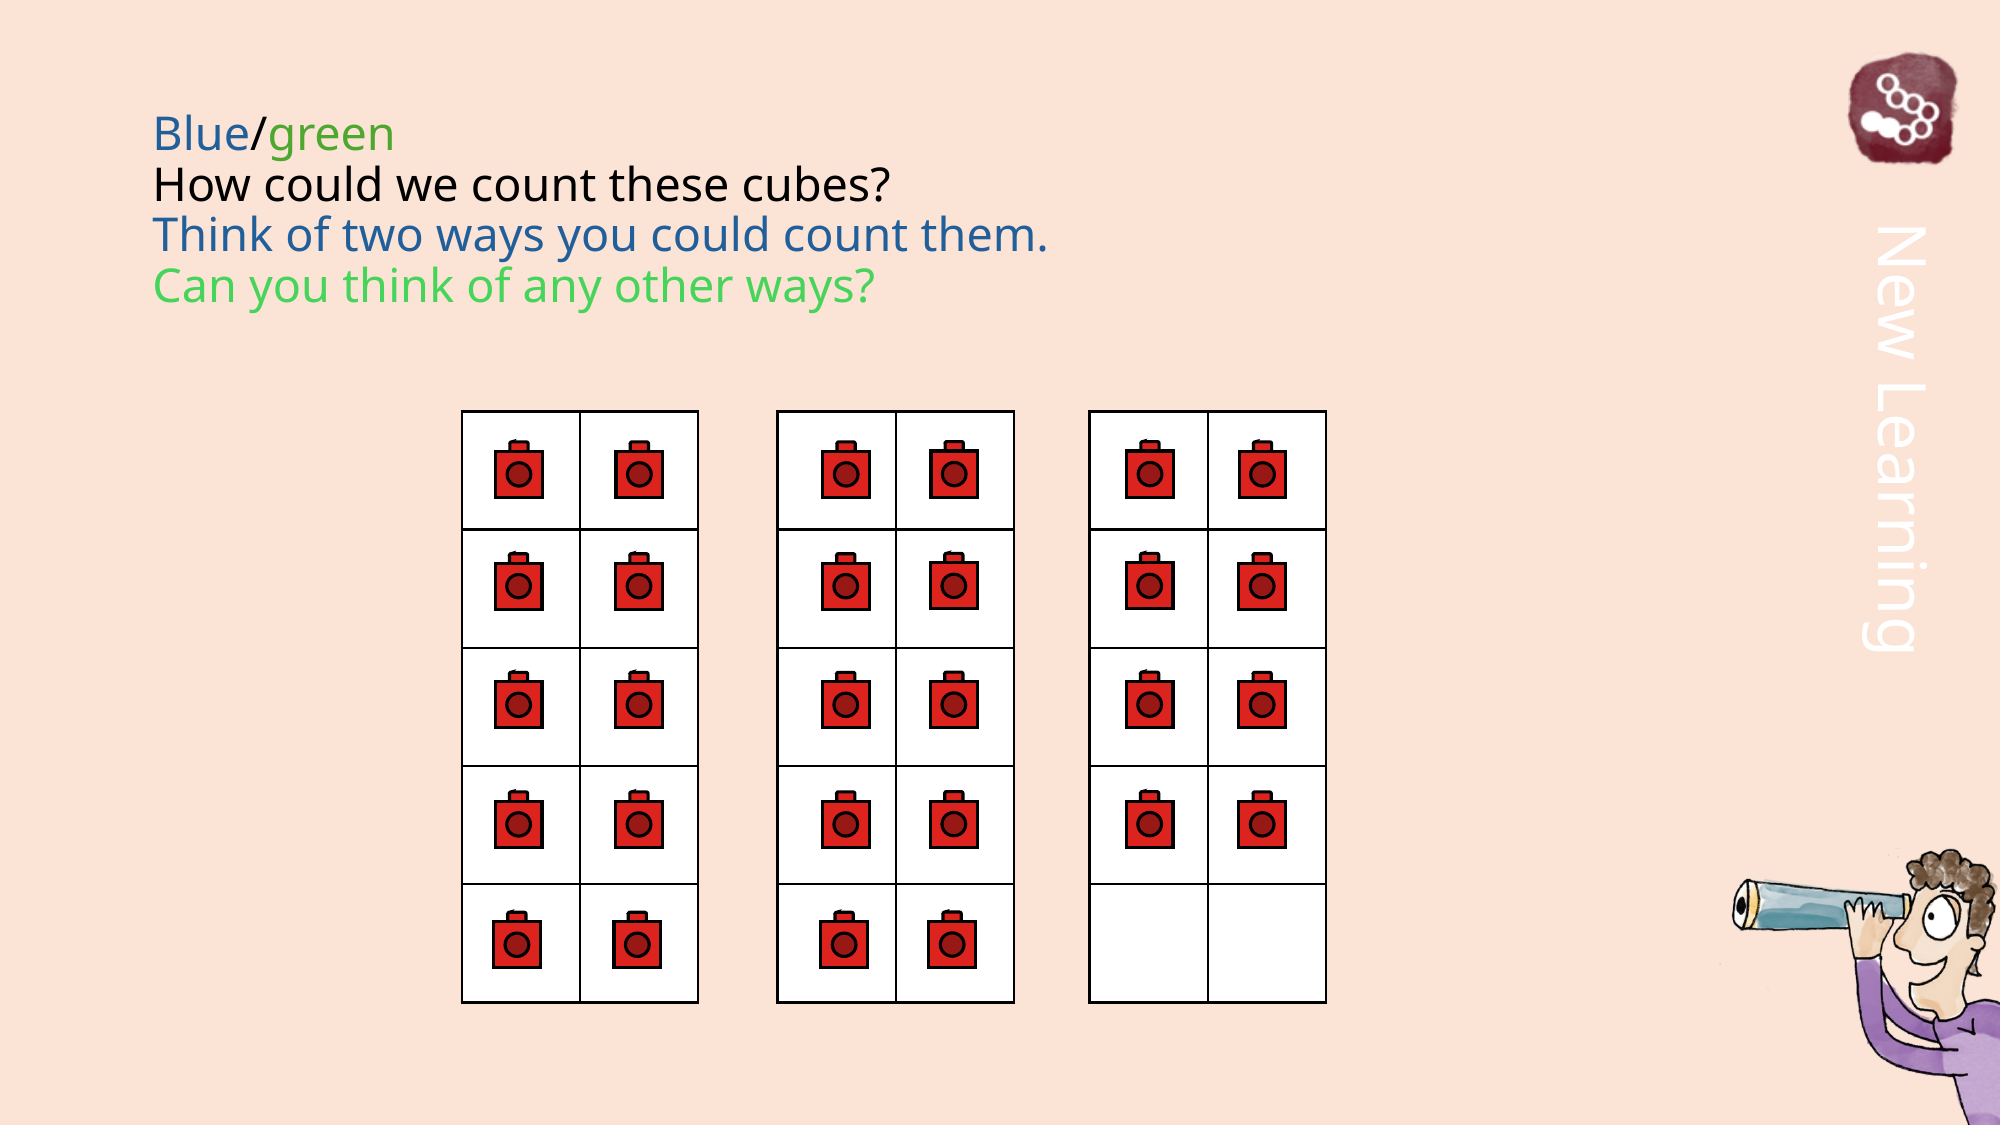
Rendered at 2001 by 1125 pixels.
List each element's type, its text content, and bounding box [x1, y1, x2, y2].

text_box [494, 791, 543, 848]
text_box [494, 553, 543, 610]
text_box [1238, 441, 1287, 498]
table_cell [1091, 767, 1207, 883]
table_cell [897, 649, 1013, 765]
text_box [930, 671, 978, 729]
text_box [615, 671, 663, 729]
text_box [494, 671, 543, 729]
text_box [930, 441, 979, 498]
table_cell [1209, 885, 1325, 1001]
table_cell [463, 531, 579, 647]
table_header [463, 413, 579, 528]
table_cell [1209, 531, 1325, 647]
table_cell [779, 885, 895, 1001]
table_header [581, 413, 697, 528]
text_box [821, 671, 870, 729]
title Blue/green How could we count these cubes? Think of two ways you could count them. Can you think of any other ways? [137, 102, 1863, 321]
table_cell [463, 885, 579, 1001]
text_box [1125, 552, 1174, 610]
table_cell [779, 649, 895, 765]
table_header [897, 413, 1013, 528]
table_header [1209, 413, 1325, 528]
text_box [821, 553, 870, 610]
table_cell [779, 767, 895, 883]
table_cell [581, 885, 697, 1001]
table_cell [581, 649, 697, 765]
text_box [615, 791, 663, 848]
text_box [493, 911, 541, 969]
table_cell [897, 885, 1013, 1001]
table_cell [1209, 649, 1325, 765]
table_cell [581, 767, 697, 883]
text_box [930, 552, 978, 610]
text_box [1126, 441, 1174, 498]
table_cell [581, 531, 697, 647]
table_cell [463, 649, 579, 765]
table_header [779, 413, 895, 528]
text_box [928, 911, 977, 969]
table_cell [1091, 649, 1207, 765]
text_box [1238, 791, 1287, 848]
table_cell [897, 767, 1013, 883]
table_cell [1091, 885, 1207, 1001]
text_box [1238, 671, 1287, 729]
table_cell [1209, 767, 1325, 883]
table_cell [779, 531, 895, 647]
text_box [495, 441, 543, 498]
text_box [820, 911, 868, 969]
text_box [615, 553, 663, 610]
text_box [821, 791, 870, 848]
picture [1716, 840, 2000, 1125]
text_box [930, 791, 978, 848]
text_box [1238, 553, 1287, 610]
picture [1844, 50, 1963, 169]
table_cell [1091, 531, 1207, 647]
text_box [1125, 791, 1174, 848]
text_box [1125, 671, 1174, 729]
table_header [1091, 413, 1207, 528]
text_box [613, 911, 662, 969]
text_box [615, 441, 664, 498]
table_cell [897, 531, 1013, 647]
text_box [822, 441, 871, 498]
table_cell [463, 767, 579, 883]
